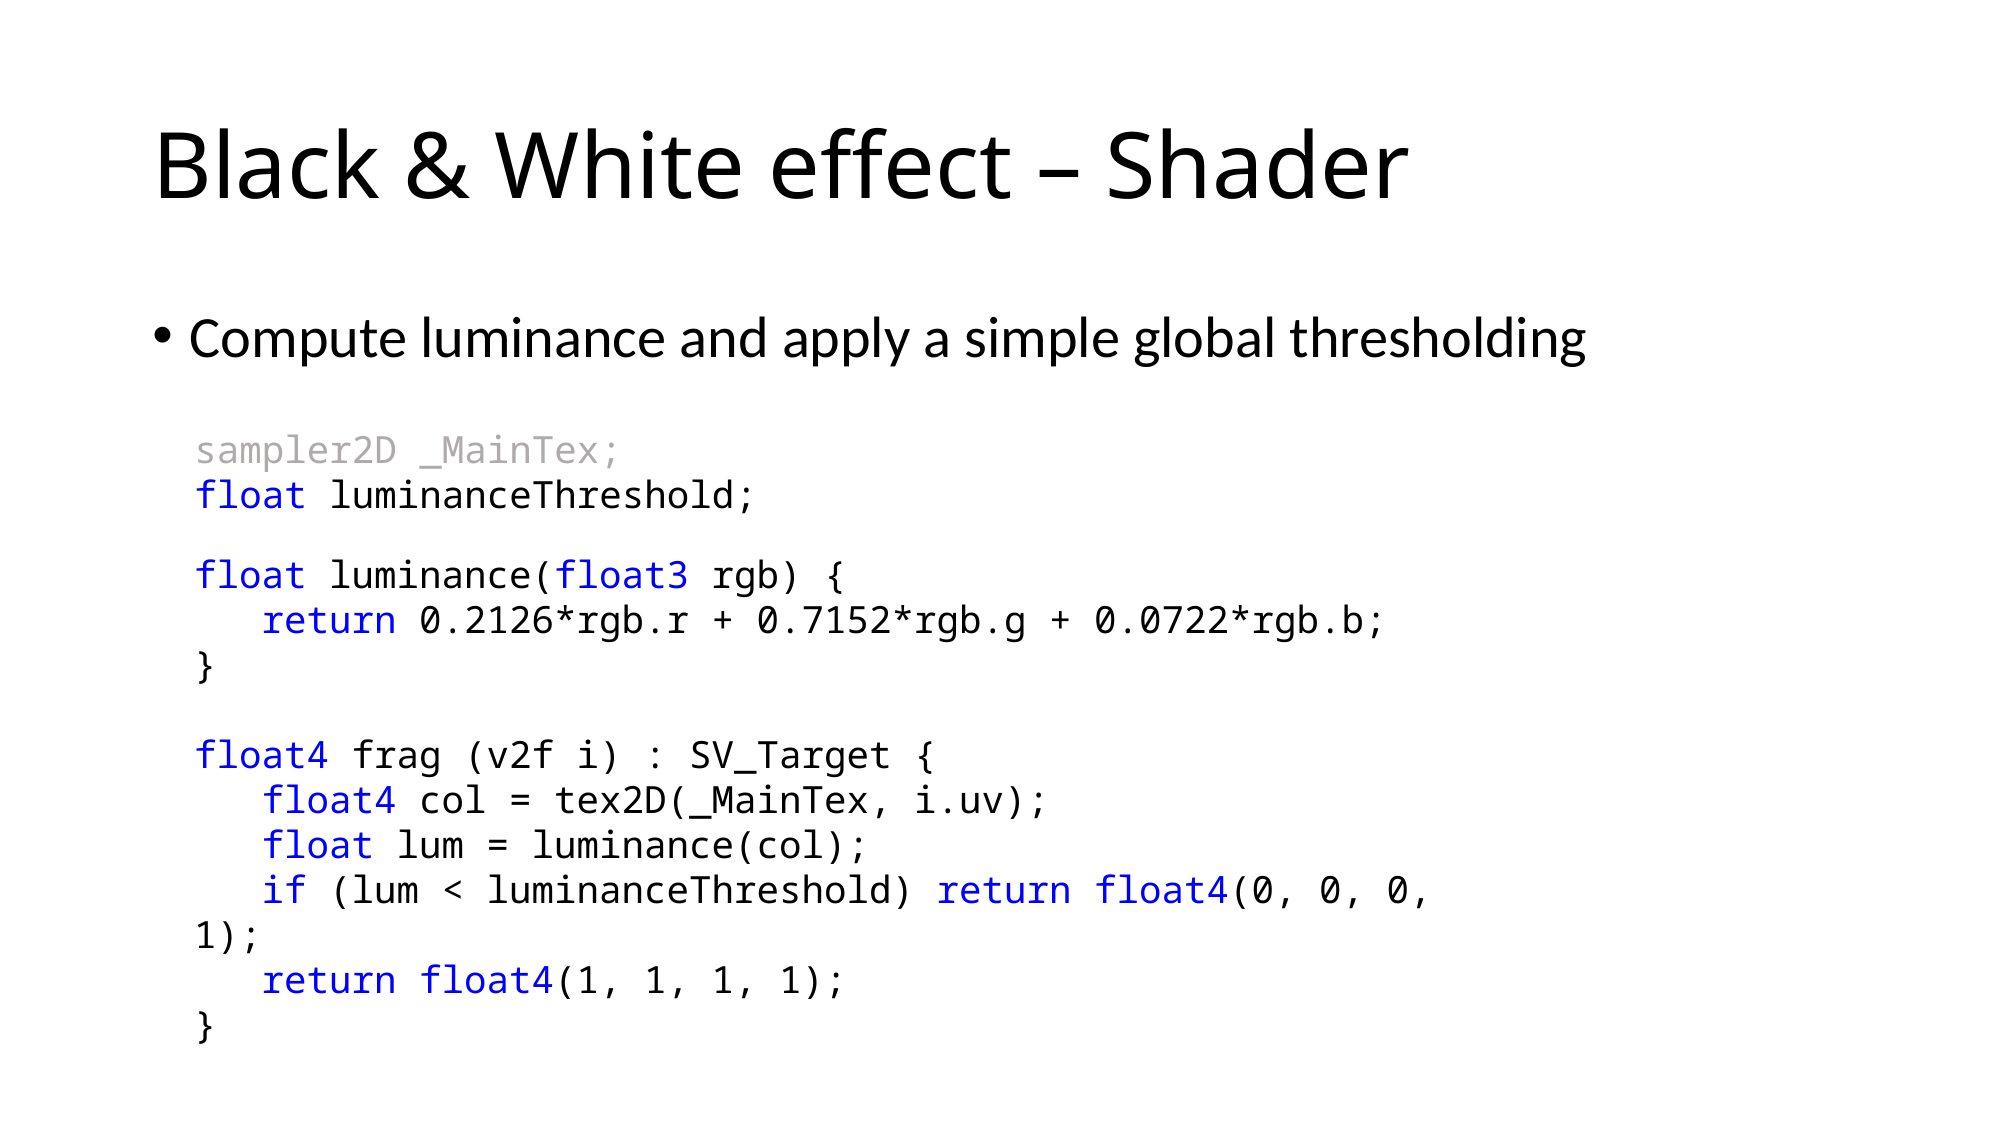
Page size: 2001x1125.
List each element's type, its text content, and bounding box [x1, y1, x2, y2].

list Compute luminance and apply a simple global thresholding [137, 299, 1863, 1014]
text_box sampler2D _MainTex; float luminanceThreshold; [179, 418, 1180, 524]
title Black & White effect – Shader [137, 59, 1863, 278]
text_box float luminance(float3 rgb) { return 0.2126*rgb.r + 0.7152*rgb.g + 0.0722*rgb.b; } float4 frag (v2f i) : SV_Target { float4 col = tex2D(_MainTex, i.uv); float lum = luminance(col); if (lum < luminanceThreshold) return float4(0, 0, 0, 1); return float4(1, 1, 1, 1); } [179, 543, 1521, 1054]
